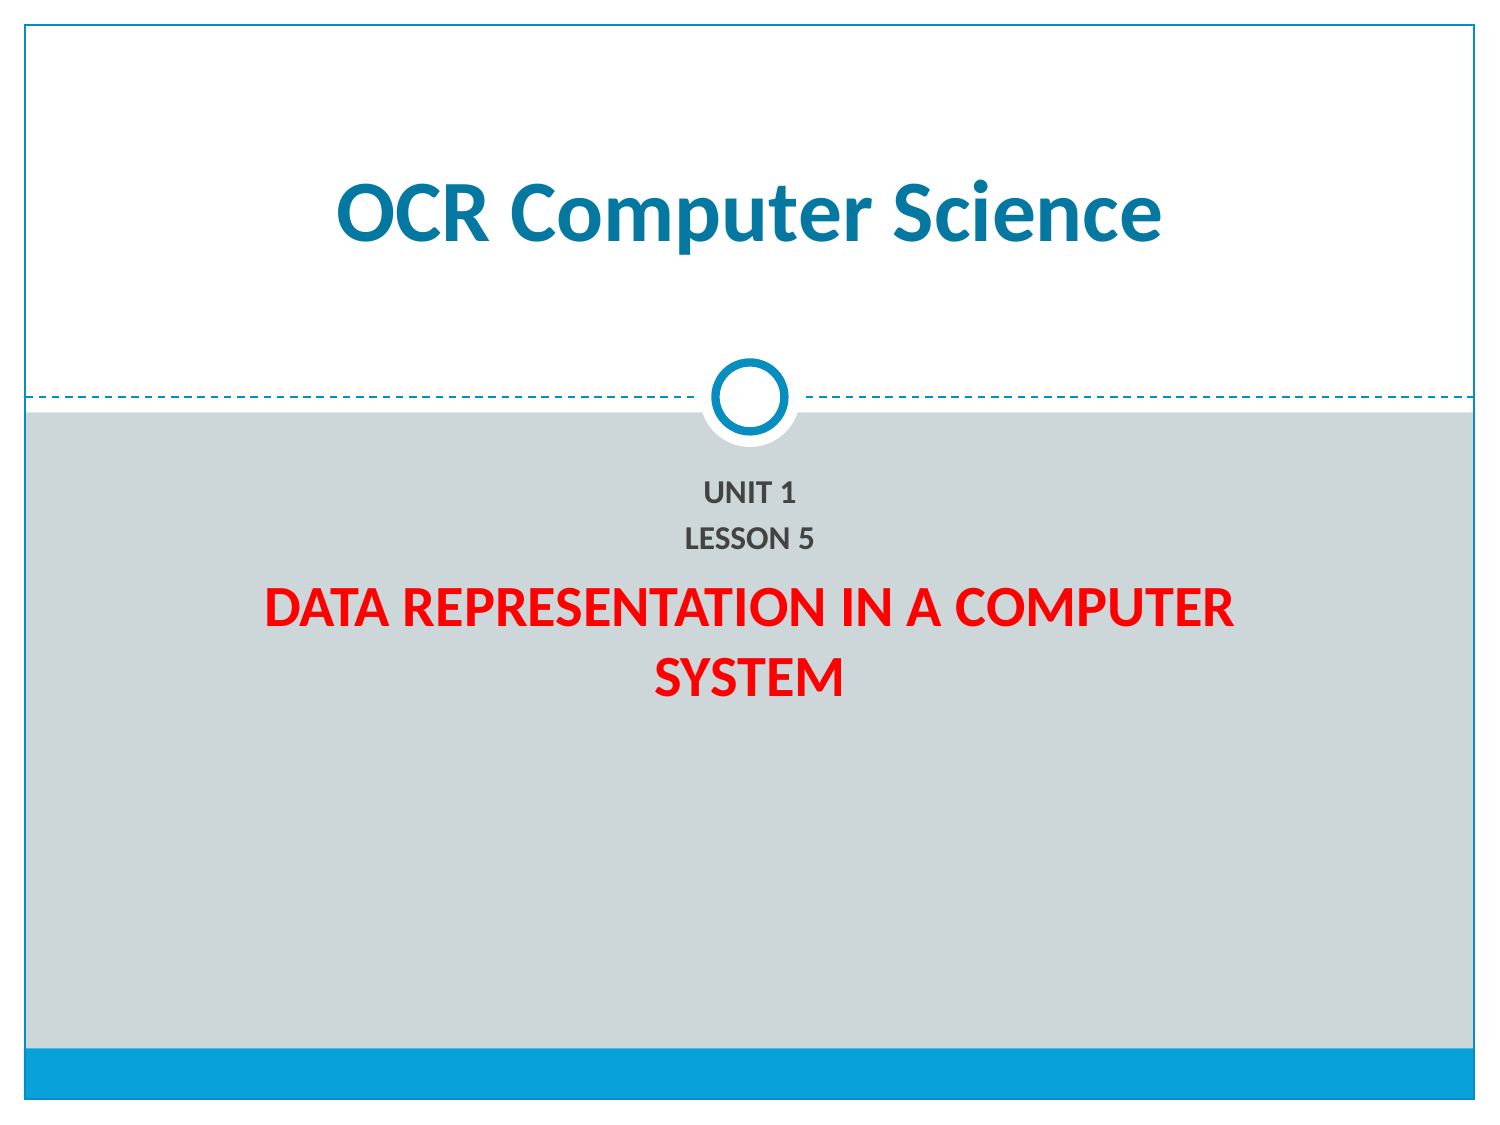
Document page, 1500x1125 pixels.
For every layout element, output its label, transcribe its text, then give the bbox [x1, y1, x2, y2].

title OCR Computer Science [112, 62, 1388, 350]
subtitle UNIT 1 LESSON 5 DATA REPRESENTATION IN A COMPUTER SYSTEM [225, 462, 1275, 750]
